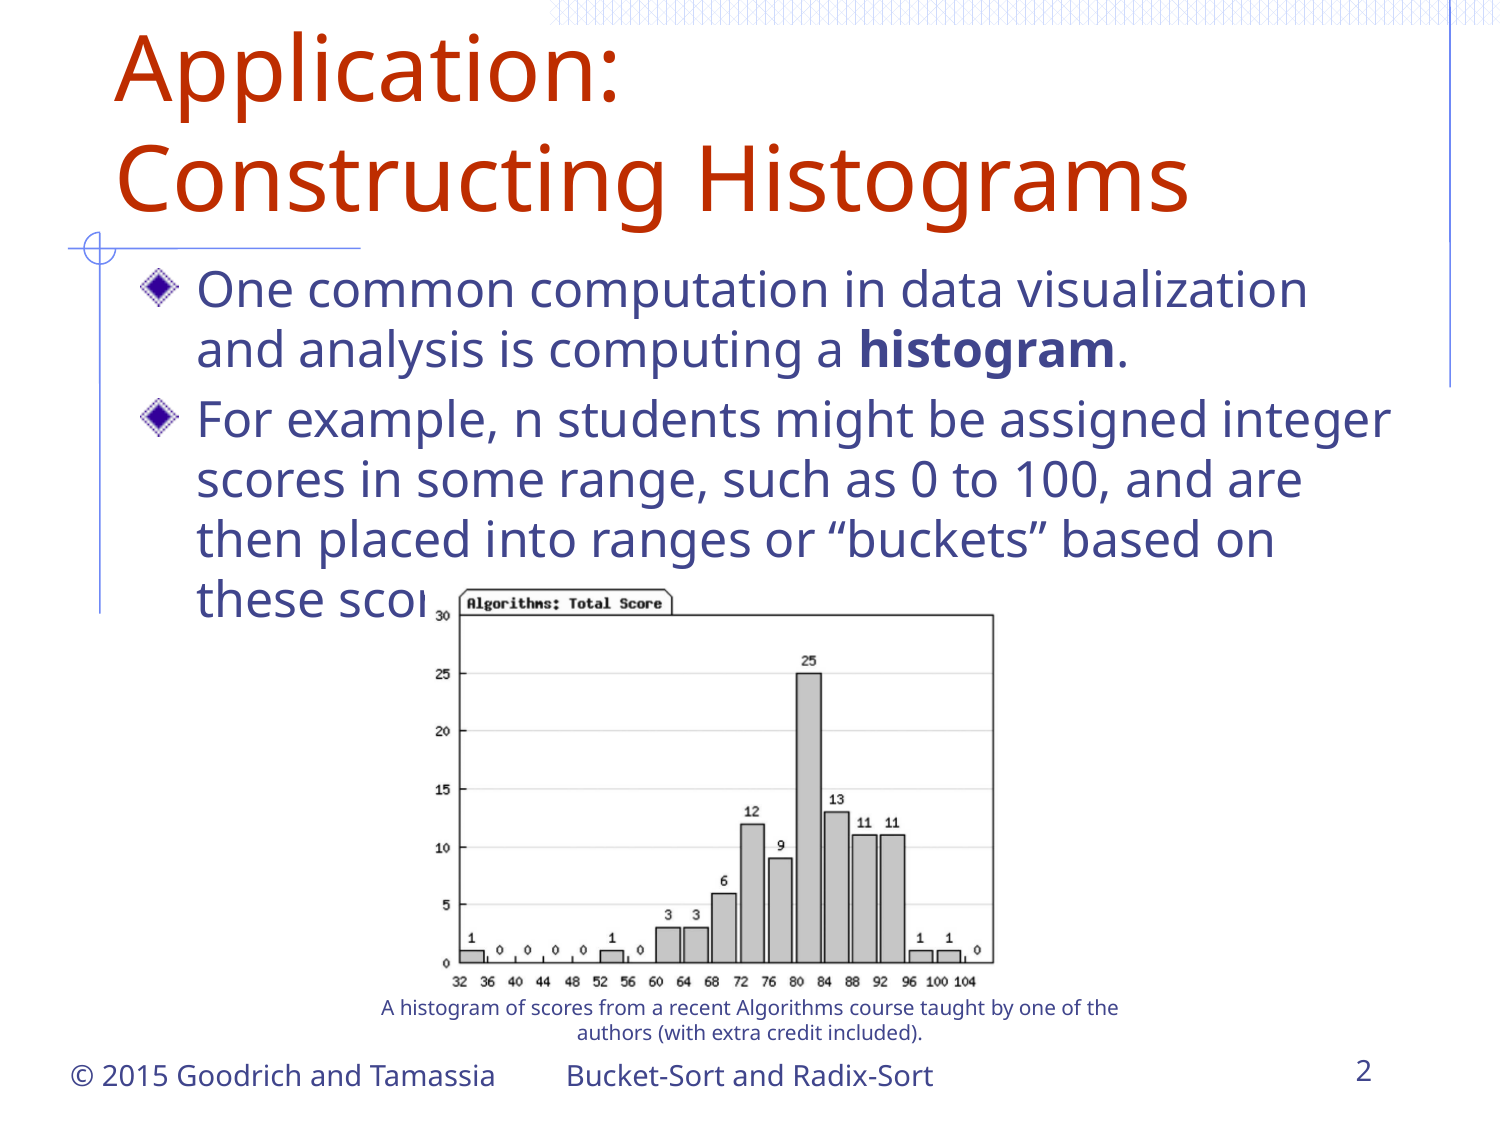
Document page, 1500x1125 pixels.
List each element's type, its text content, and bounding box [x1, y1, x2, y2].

text_box A histogram of scores from a recent Algorithms course taught by one of the authors (with extra credit included). [337, 987, 1163, 1052]
title Application: Constructing Histograms [99, 50, 1375, 238]
picture [140, 398, 179, 437]
picture [424, 574, 1013, 1001]
list One common computation in data visualization and analysis is computing a histogram. For example, n students might be assigned integer scores in some range, such as 0 to 100, and are then placed into ranges or “buckets” based on these scores. [125, 249, 1413, 988]
footer Bucket-Sort and Radix-Sort [512, 1052, 988, 1101]
slide_number 2 [1074, 1024, 1388, 1101]
picture [140, 268, 179, 307]
